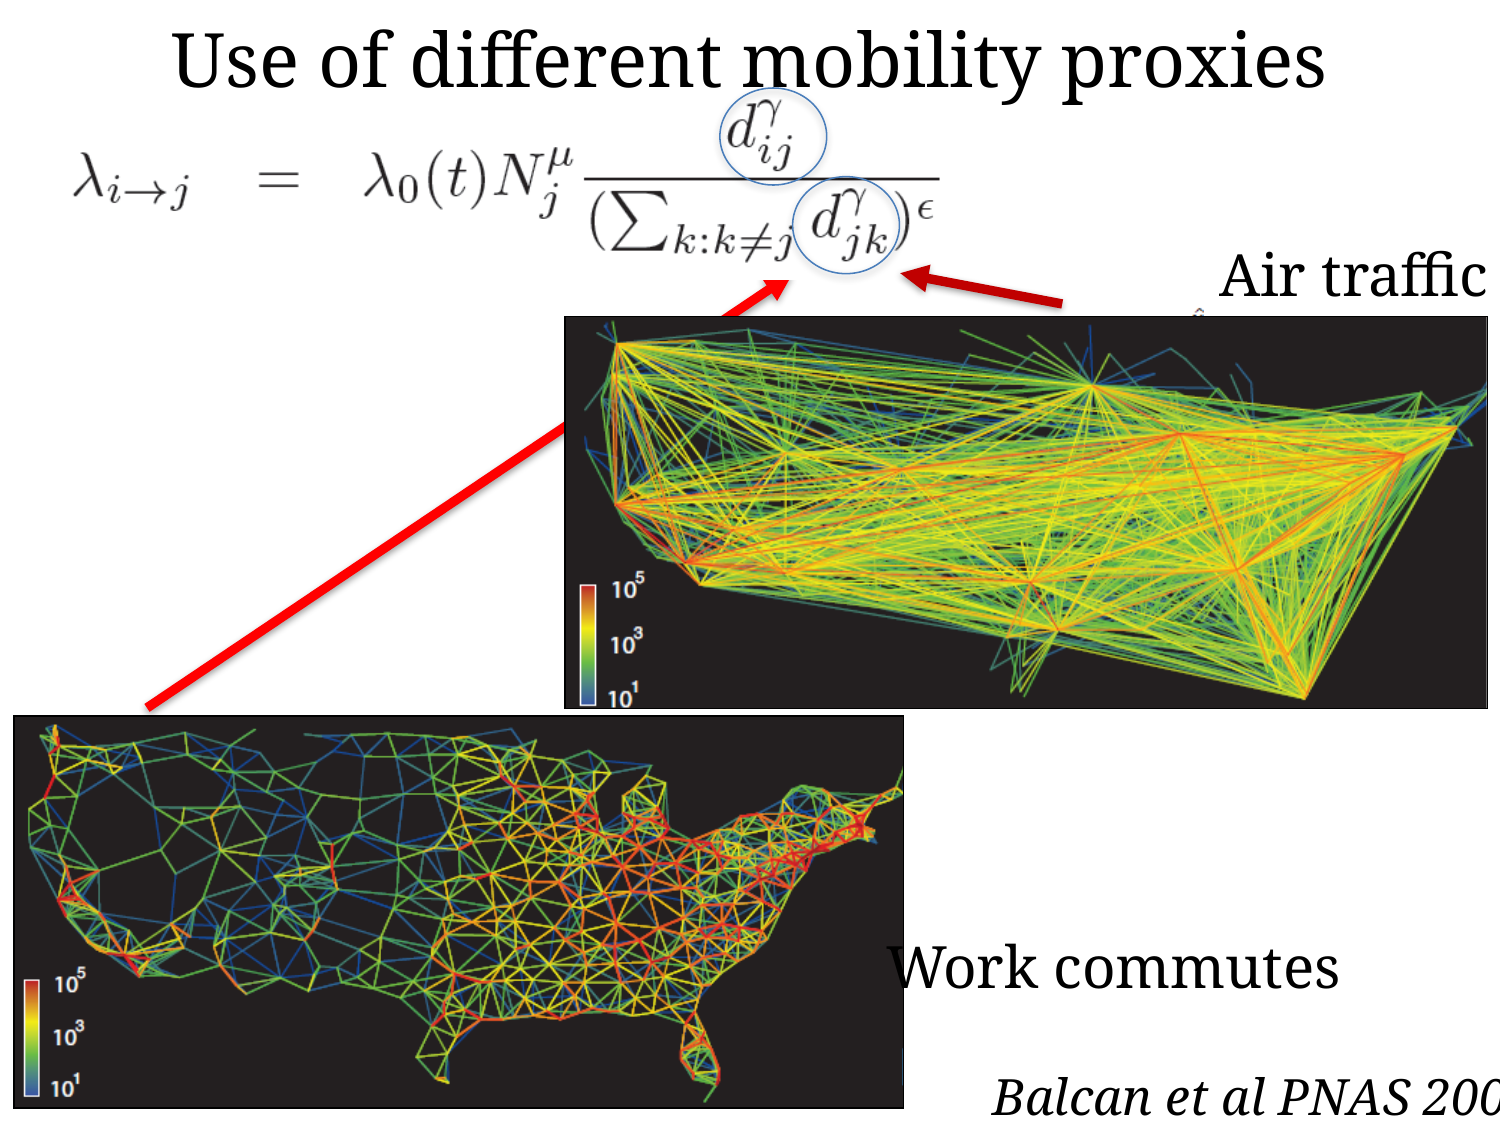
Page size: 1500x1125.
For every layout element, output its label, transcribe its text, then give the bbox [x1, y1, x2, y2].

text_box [900, 272, 1063, 305]
picture [565, 305, 1487, 709]
picture [45, 85, 982, 280]
picture [14, 716, 904, 1108]
text_box Air traffic [1204, 230, 1500, 315]
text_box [146, 289, 793, 709]
title Use of different mobility proxies [75, 0, 1425, 152]
text_box Work commutes [908, 923, 1356, 1008]
text_box Balcan et al PNAS 2005 [977, 1057, 1500, 1125]
